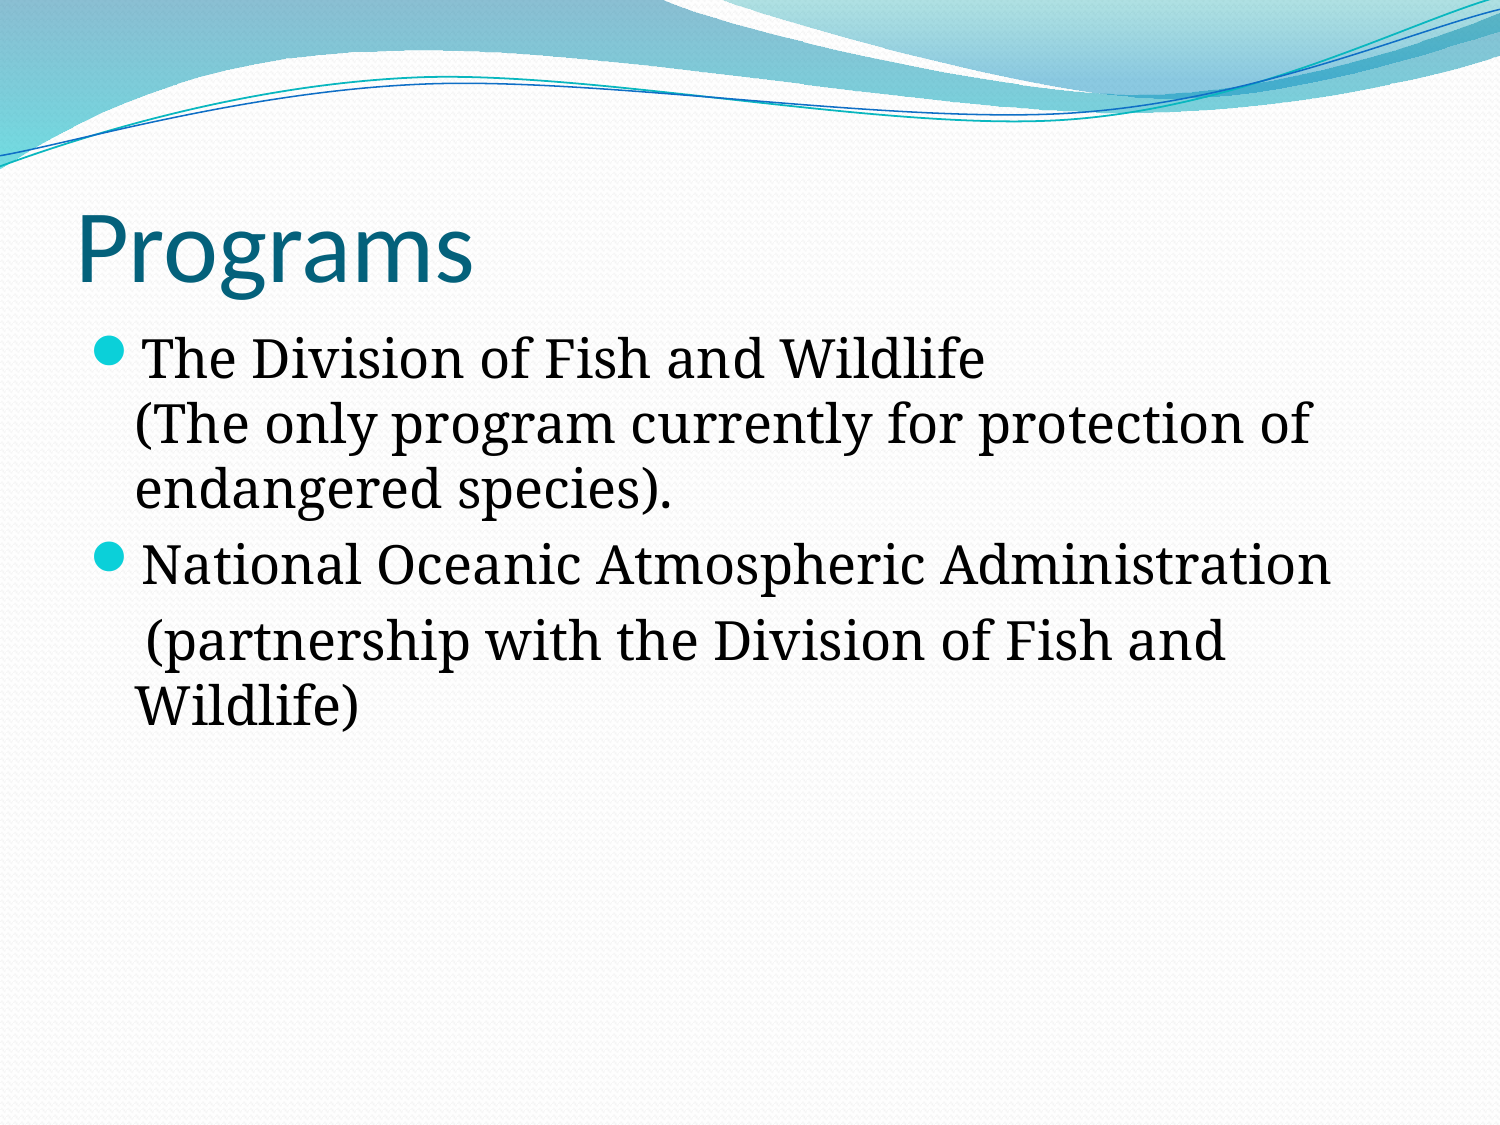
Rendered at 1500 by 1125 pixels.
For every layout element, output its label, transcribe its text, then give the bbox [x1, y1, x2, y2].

list The Division of Fish and Wildlife (The only program currently for protection of endangered species). National Oceanic Atmospheric Administration (partnership with the Division of Fish and Wildlife) [75, 317, 1425, 1038]
title Programs [75, 115, 1425, 303]
